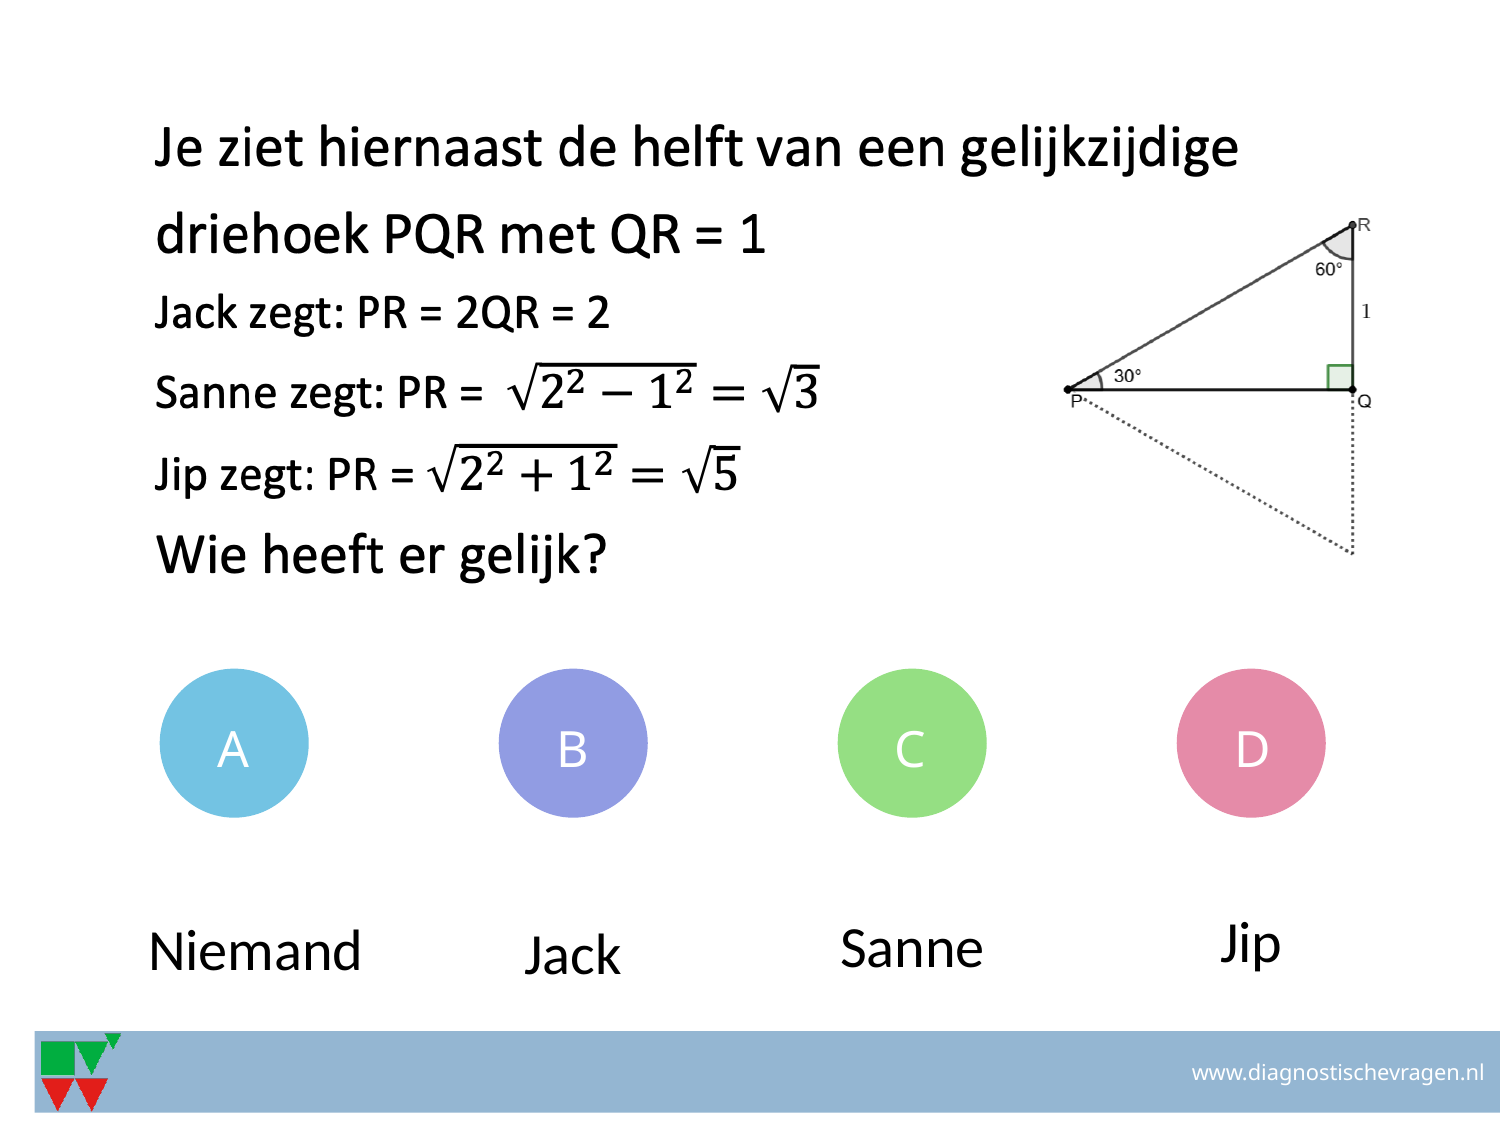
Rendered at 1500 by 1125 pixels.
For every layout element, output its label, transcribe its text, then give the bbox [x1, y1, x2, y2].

text_box Sanne [828, 847, 996, 1027]
title [119, 90, 1450, 637]
picture [34, 1026, 123, 1113]
text_box Jip [1112, 841, 1391, 1023]
text_box [126, 1031, 1500, 1113]
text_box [498, 668, 648, 818]
picture [1035, 192, 1380, 565]
text_box Jack [489, 854, 657, 1034]
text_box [837, 668, 987, 818]
text_box www.diagnostischevragen.nl [1119, 1051, 1500, 1093]
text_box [159, 668, 309, 818]
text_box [1176, 668, 1326, 818]
text_box Niemand [138, 849, 374, 1032]
